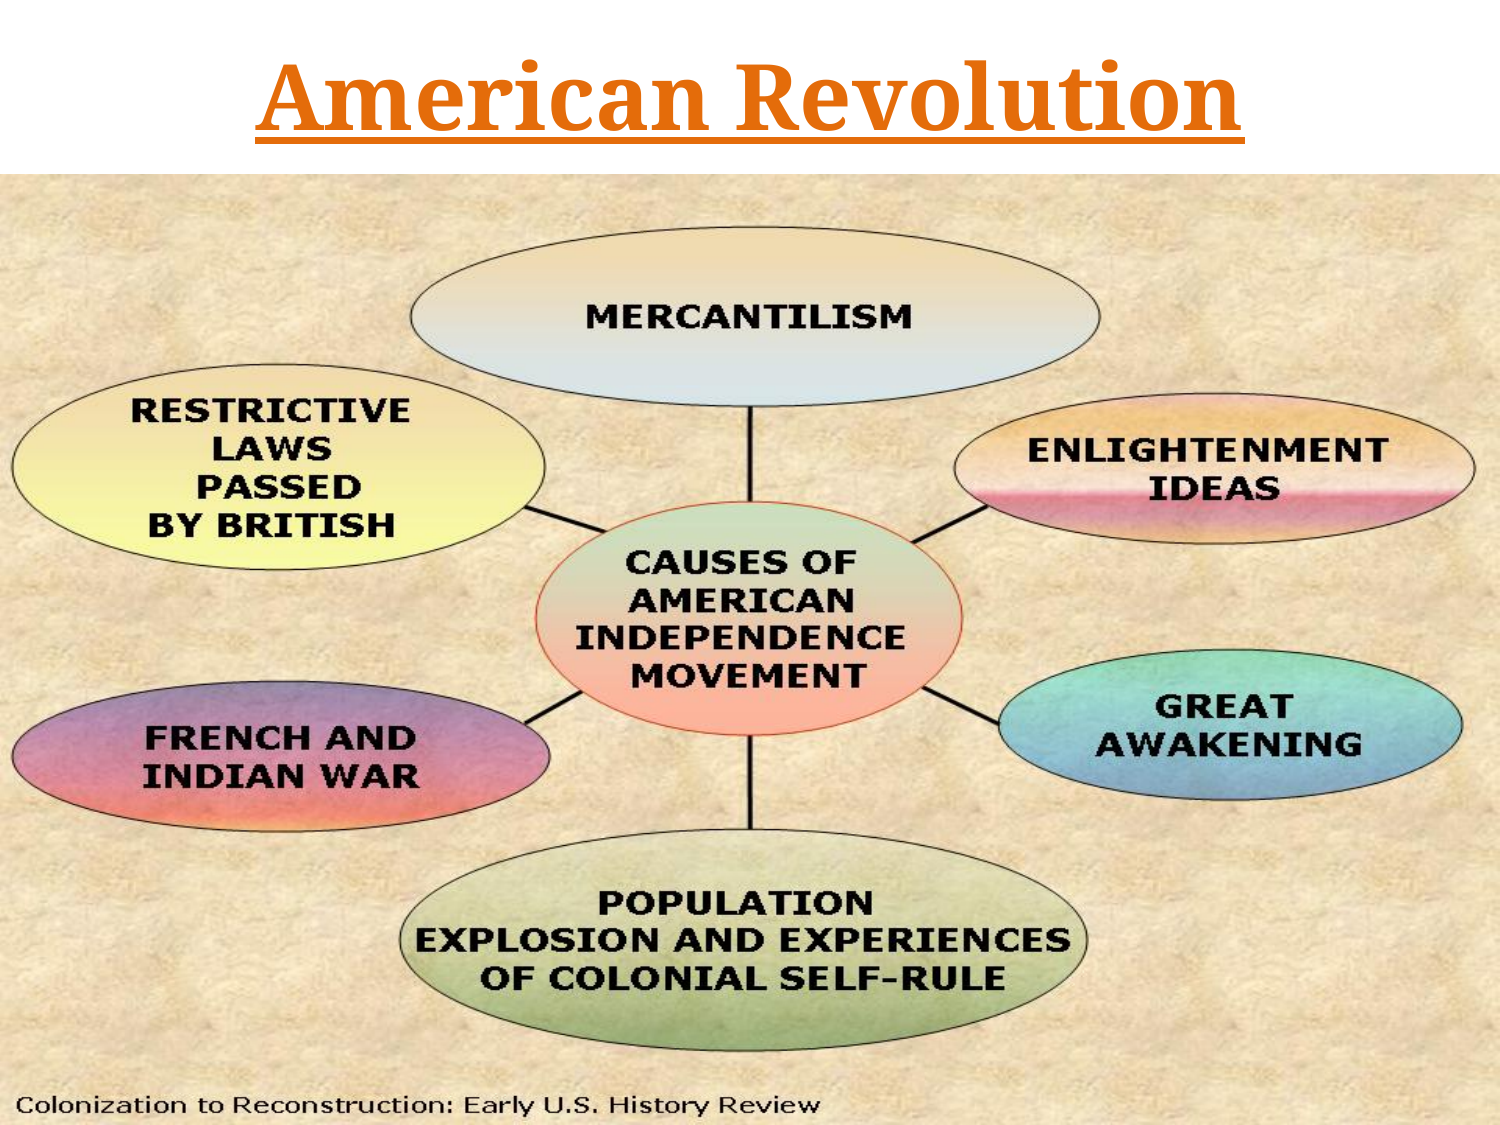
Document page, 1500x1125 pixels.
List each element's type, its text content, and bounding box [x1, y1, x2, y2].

title American Revolution [75, 12, 1425, 173]
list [0, 174, 1500, 1125]
